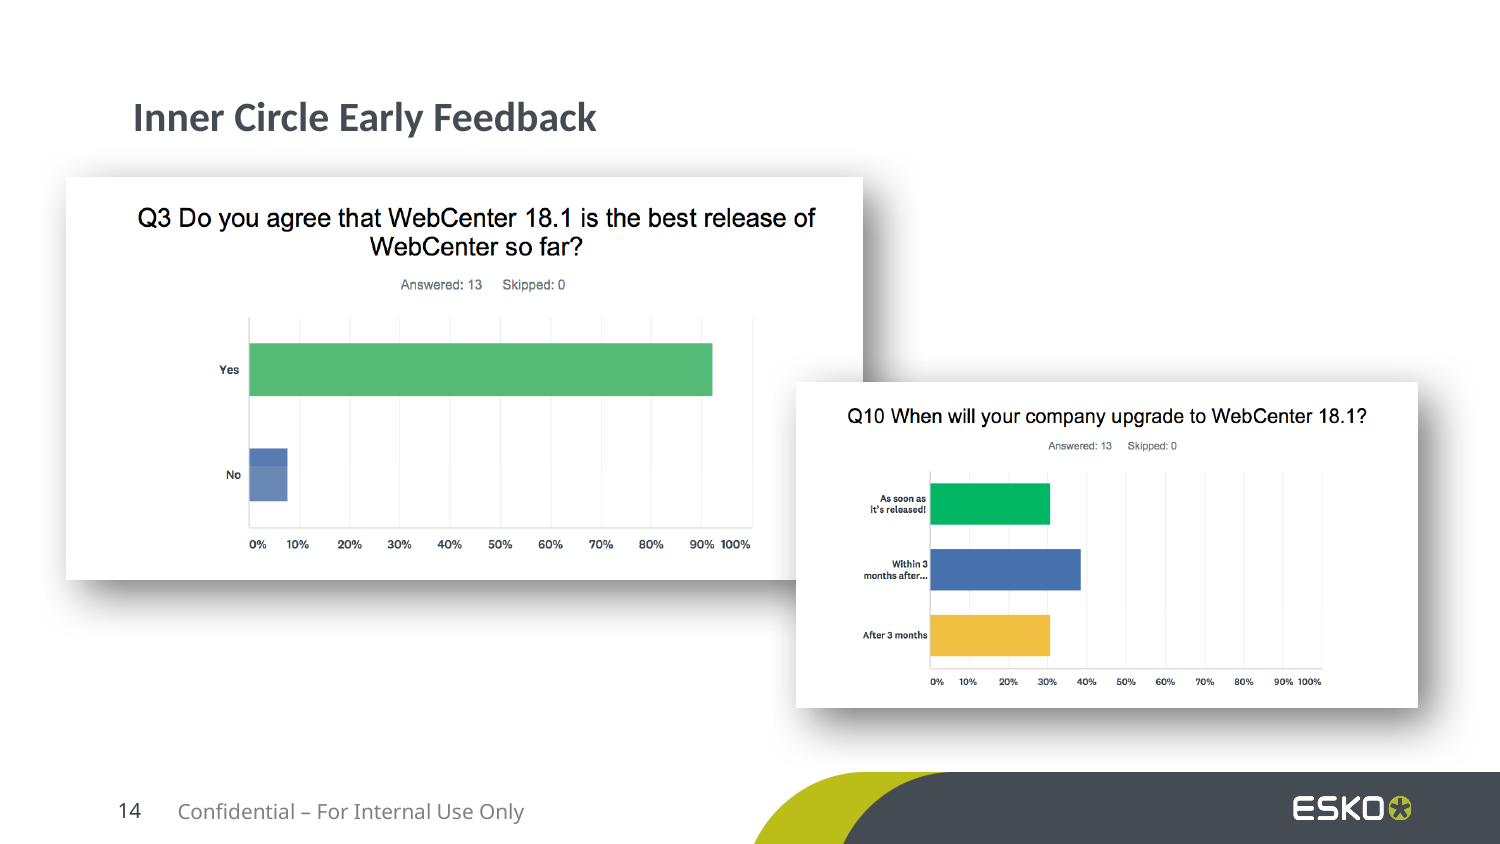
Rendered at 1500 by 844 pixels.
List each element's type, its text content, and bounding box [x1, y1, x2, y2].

text_box Confidential – For Internal Use Only [162, 791, 539, 831]
picture [66, 177, 1418, 708]
list Inner Circle Early Feedback [118, 59, 1418, 148]
picture [754, 772, 1500, 844]
